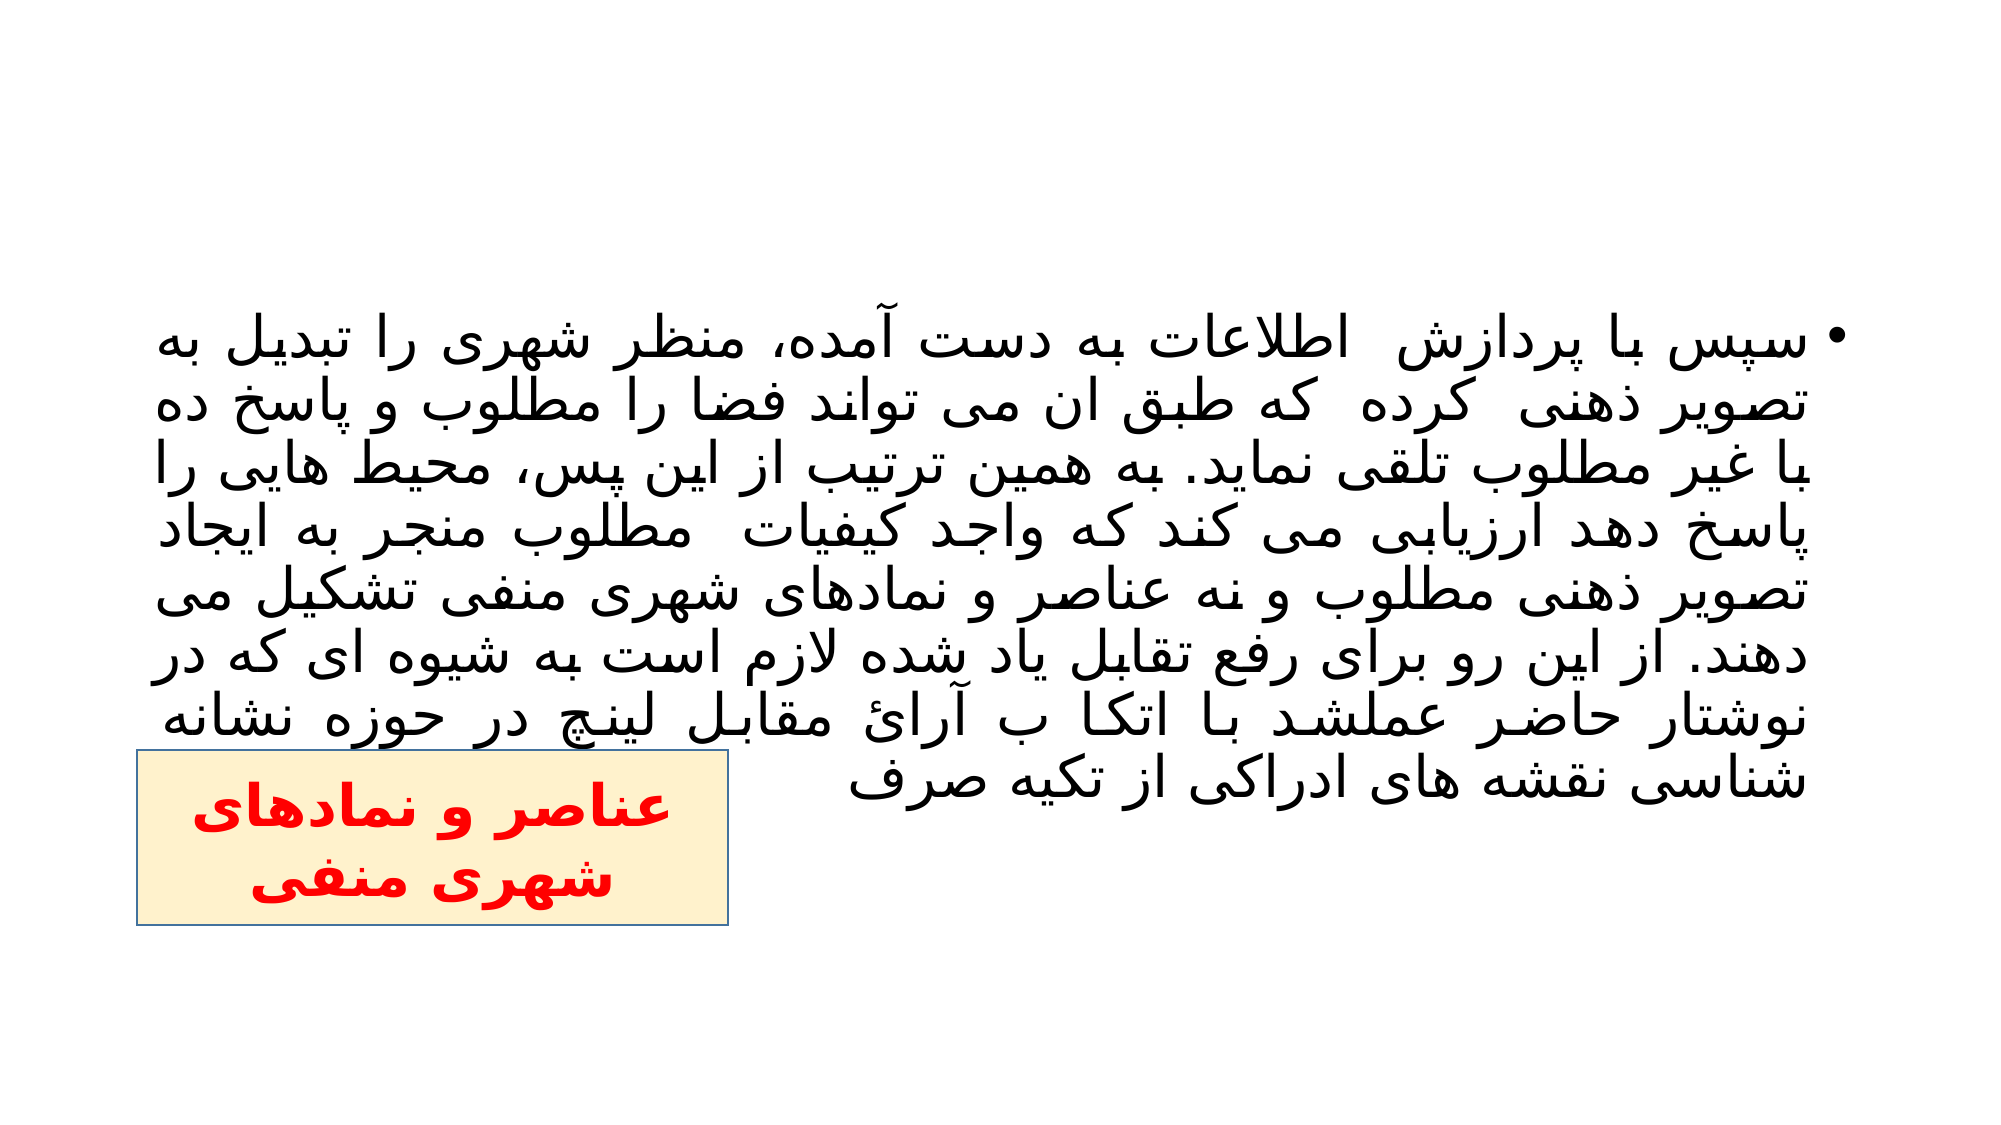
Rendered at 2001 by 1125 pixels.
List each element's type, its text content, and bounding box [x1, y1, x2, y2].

list سپس با پردازش اطلاعات به دست آمده، منظر شهری را تبدیل به تصویر ذهنی کرده که طبق ان می تواند فضا را مطلوب و پاسخ ده با غیر مطلوب تلقی نماید. به همین ترتیب از این پس، محیط هایی را پاسخ دهد ارزیابی می کند که واجد کیفیات مطلوب منجر به ایجاد تصویر ذهنی مطلوب و نه عناصر و نمادهای شهری منفی تشکیل می دهند. از این رو برای رفع تقابل یاد شده لازم است به شیوه ای که در نوشتار حاضر عملشد با اتکا ب آرائ مقابل لینچ در حوزه نشانه شناسی نقشه های ادراکی از تکیه صرف [137, 299, 1863, 1014]
text_box عناصر و نمادهای شهری منفی [136, 749, 729, 926]
